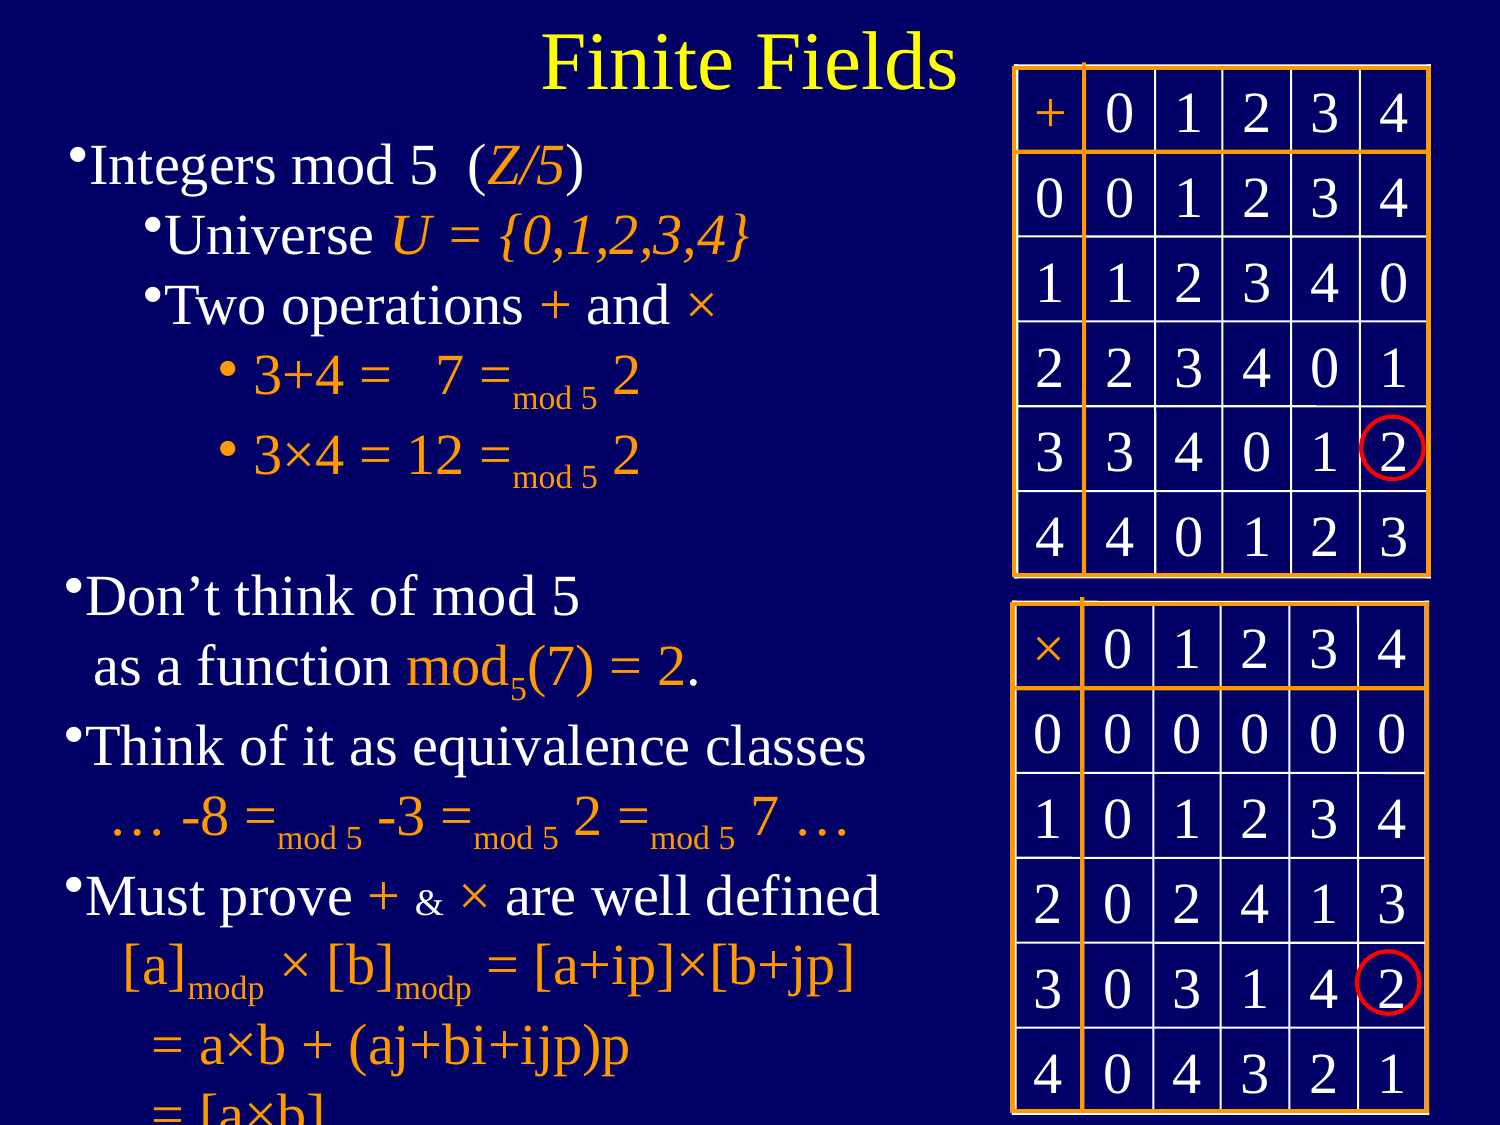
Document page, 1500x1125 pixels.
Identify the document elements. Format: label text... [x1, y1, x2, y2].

text_box Integers mod 5 (Z/5) Universe U = {0,1,2,3,4} Two operations + and × 3+4 = 7 =mod 5 2 3×4 = 12 =mod 5 2 [53, 118, 766, 503]
title Finite Fields [112, 0, 1388, 150]
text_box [1014, 62, 1429, 577]
text_box Don’t think of mod 5 as a function mod5(7) = 2. Think of it as equivalence classes … -8 =mod 5 -3 =mod 5 2 =mod 5 7 … Must prove + & × are well defined [a]modp × [b]modp = [a+ip]×[b+jp] = a×b + (aj+bi+ijp)p = [a×b]modp [50, 549, 1000, 1125]
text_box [1012, 596, 1427, 1113]
